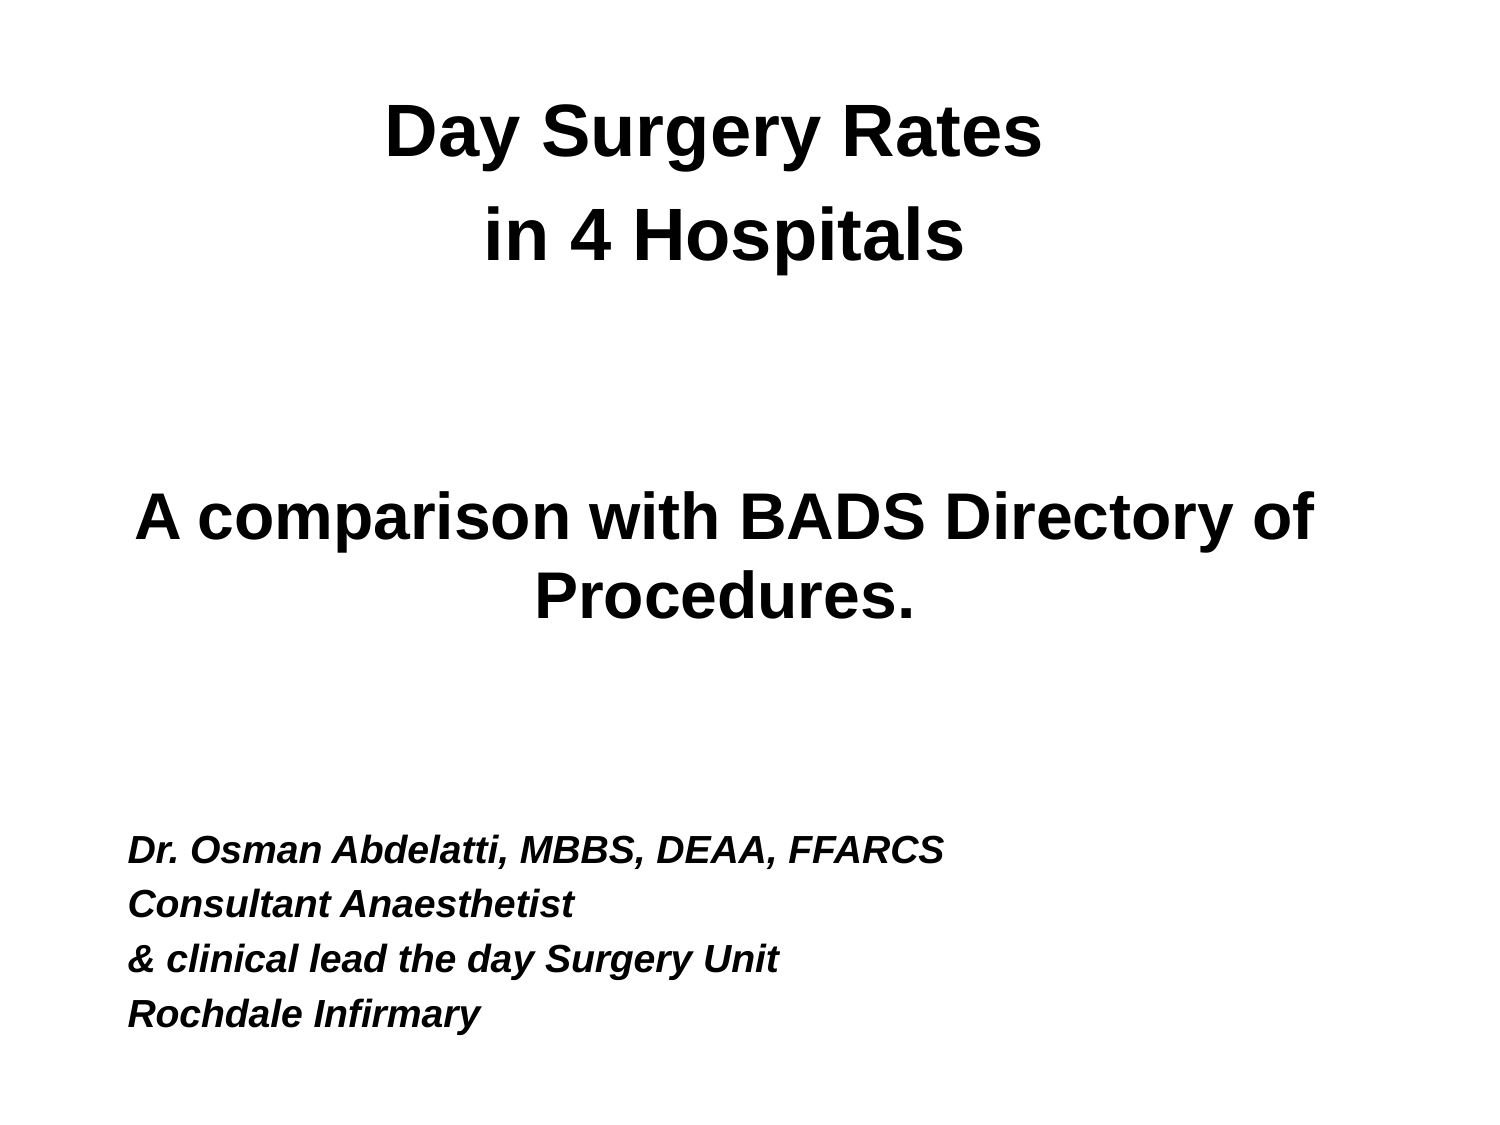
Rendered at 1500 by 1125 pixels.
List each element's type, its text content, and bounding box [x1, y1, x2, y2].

subtitle Day Surgery Rates in 4 Hospitals A comparison with BADS Directory of Procedures. Dr. Osman Abdelatti, MBBS, DEAA, FFARCS Consultant Anaesthetist & clinical lead the day Surgery Unit Rochdale Infirmary [112, 74, 1338, 1051]
